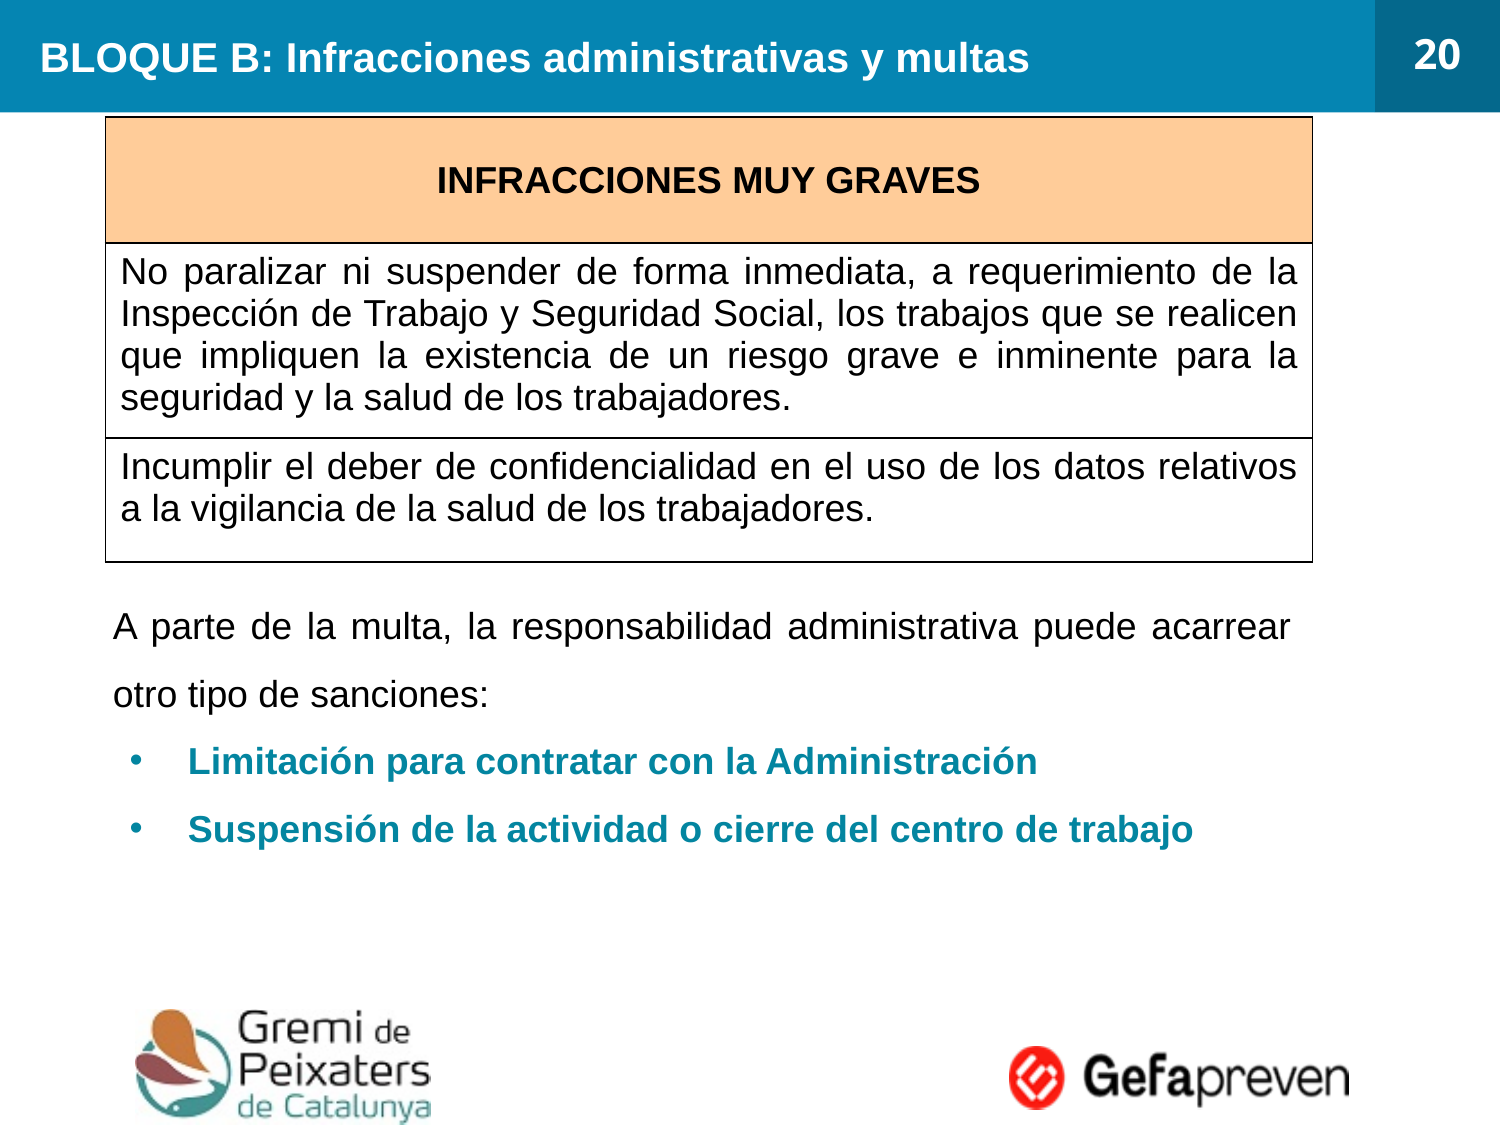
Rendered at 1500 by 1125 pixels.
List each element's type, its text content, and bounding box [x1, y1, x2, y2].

slide_number 20 [1374, 0, 1500, 113]
picture [1009, 1046, 1349, 1110]
table_cell No paralizar ni suspender de forma inmediata, a requerimiento de la Inspección de Trabajo y Seguridad Social, los trabajos que se realicen que impliquen la existencia de un riesgo grave e inminente para la seguridad y la salud de los trabajadores. [106, 244, 1312, 437]
title BLOQUE B: Infracciones administrativas y multas [24, 24, 1301, 88]
table_cell Incumplir el deber de confidencialidad en el uso de los datos relativos a la vigilancia de la salud de los trabajadores. [106, 439, 1312, 561]
picture [135, 1009, 431, 1125]
table_header INFRACCIONES MUY GRAVES [106, 118, 1312, 242]
text_box A parte de la multa, la responsabilidad administrativa puede acarrear otro tipo de sanciones: Limitación para contratar con la Administración Suspensión de la actividad o cierre del centro de trabajo [0, 527, 1306, 993]
